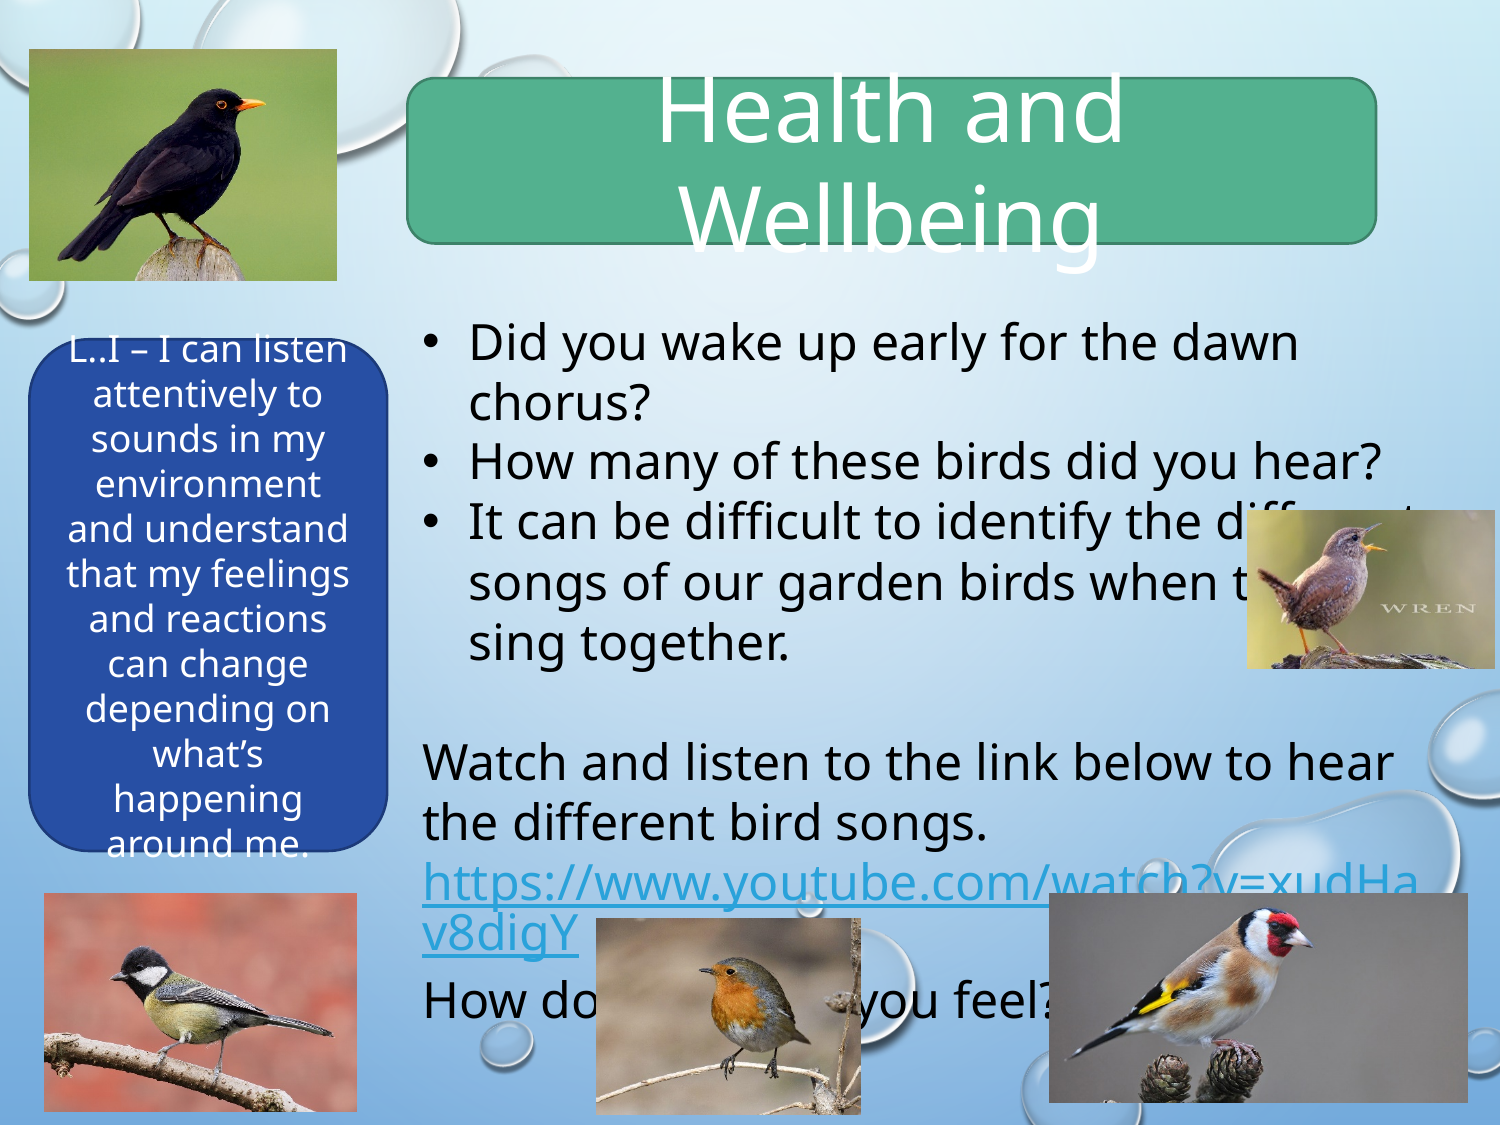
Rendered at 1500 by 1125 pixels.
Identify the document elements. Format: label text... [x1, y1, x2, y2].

text_box Did you wake up early for the dawn chorus? How many of these birds did you hear? It can be difficult to identify the different songs of our garden birds when they all sing together. Watch and listen to the link below to hear the different bird songs. https://www.youtube.com/watch?v=xudHav8digY How does it make you feel? [407, 302, 1447, 986]
picture [0, 0, 1500, 1125]
text_box L..I – I can listen attentively to sounds in my environment and understand that my feelings and reactions can change depending on what’s happening around me. [28, 337, 389, 853]
title [342, 78, 423, 197]
text_box Health and Wellbeing [406, 76, 1378, 245]
